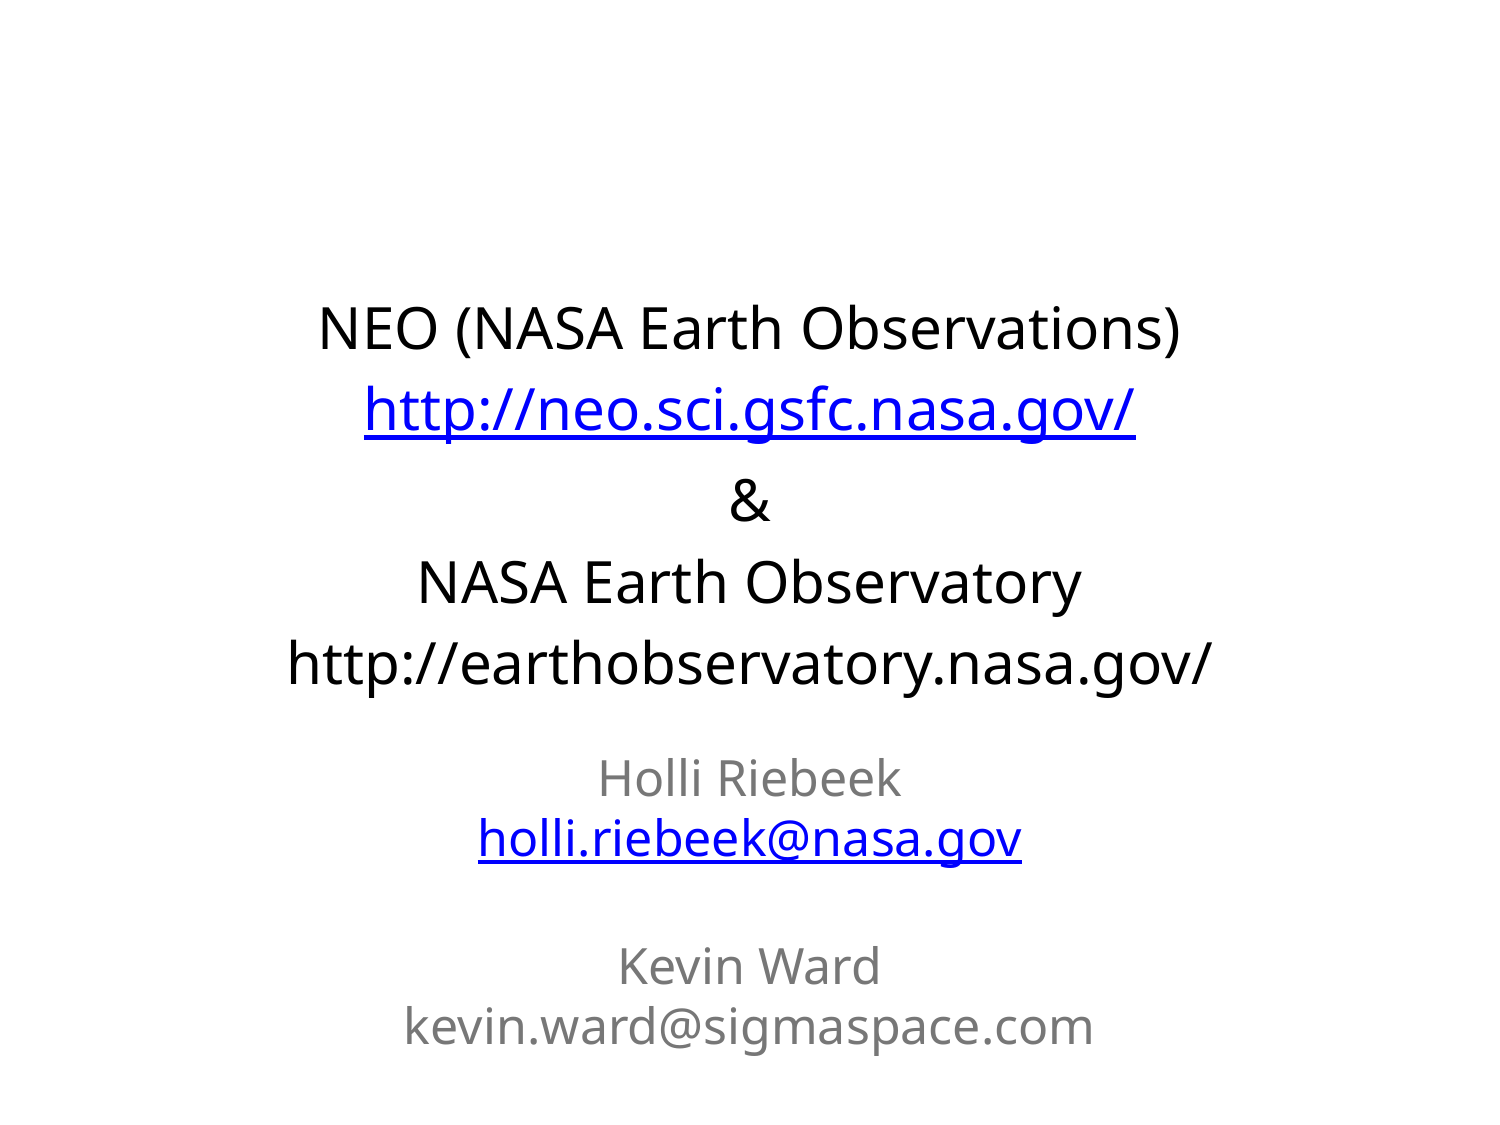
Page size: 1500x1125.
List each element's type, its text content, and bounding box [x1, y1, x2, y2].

text_box NEO (NASA Earth Observations) http://neo.sci.gsfc.nasa.gov/ & NASA Earth Observatory http://earthobservatory.nasa.gov/ [112, 324, 1387, 663]
text_box Holli Riebeek holli.riebeek@nasa.gov Kevin Ward kevin.ward@sigmaspace.com [112, 738, 1388, 1062]
